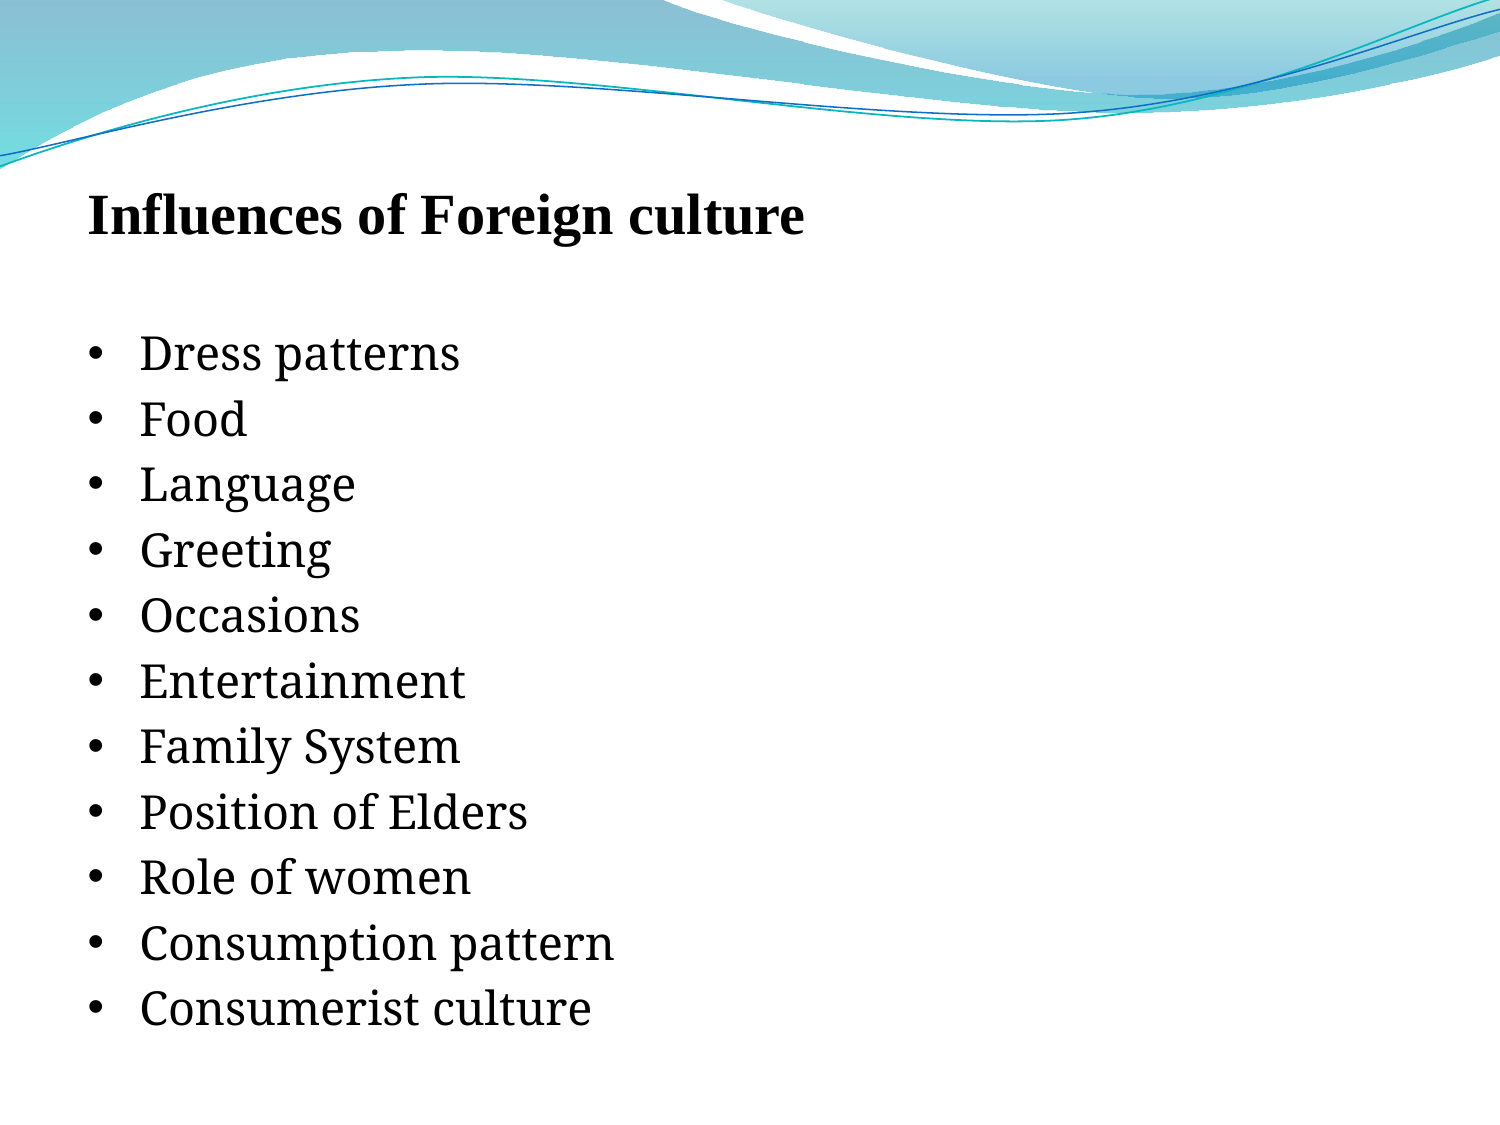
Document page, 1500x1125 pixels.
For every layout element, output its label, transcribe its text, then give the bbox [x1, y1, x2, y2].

subtitle Dress patterns Food Language Greeting Occasions Entertainment Family System Position of Elders Role of women Consumption pattern Consumerist culture [87, 316, 1383, 1067]
title Influences of Foreign culture [87, 140, 1376, 247]
